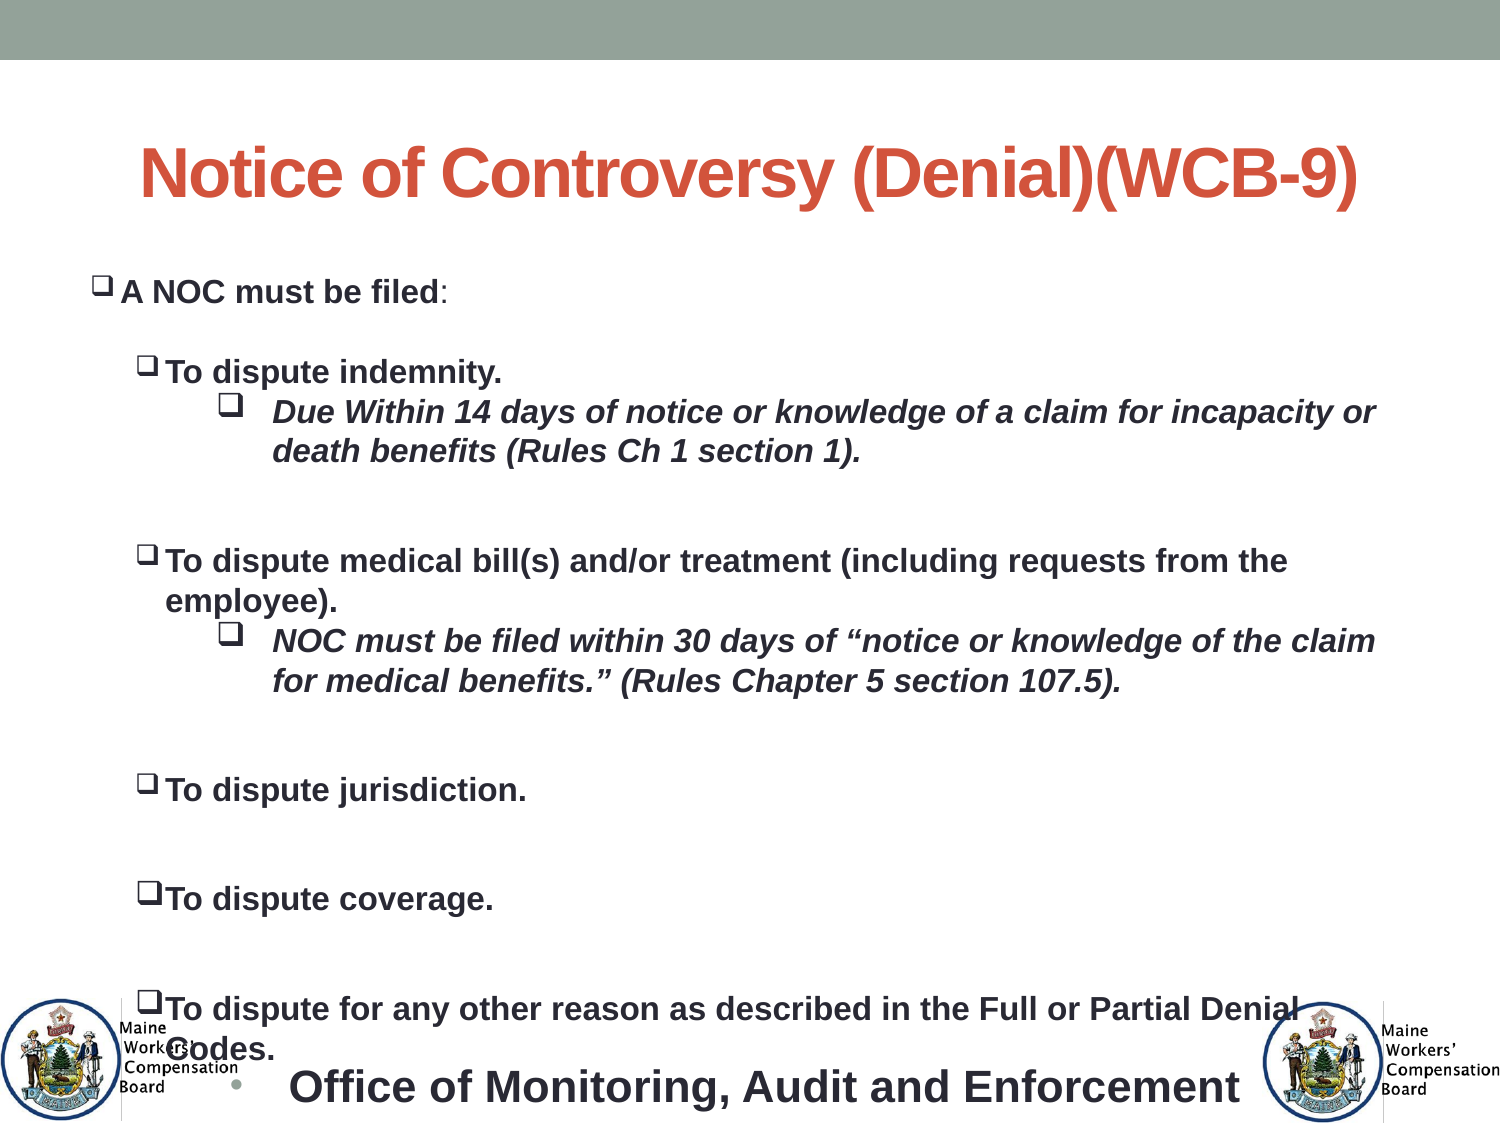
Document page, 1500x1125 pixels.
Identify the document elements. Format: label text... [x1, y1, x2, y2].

text_box Office of Monitoring, Audit and Enforcement [273, 1063, 1259, 1121]
title Notice of Controversy (Denial)(WCB-9) [75, 87, 1425, 250]
picture [1262, 1001, 1500, 1124]
list A NOC must be filed: To dispute indemnity. Due Within 14 days of notice or knowledge of a claim for incapacity or death benefits (Rules Ch 1 section 1). To dispute medical bill(s) and/or treatment (including requests from the employee). NOC must be filed within 30 days of “notice or knowledge of the claim for medical benefits.” (Rules Chapter 5 section 107.5). To dispute jurisdiction. To dispute coverage. To dispute for any other reason as described in the Full or Partial Denial Codes. [75, 262, 1425, 1063]
picture [0, 998, 265, 1121]
